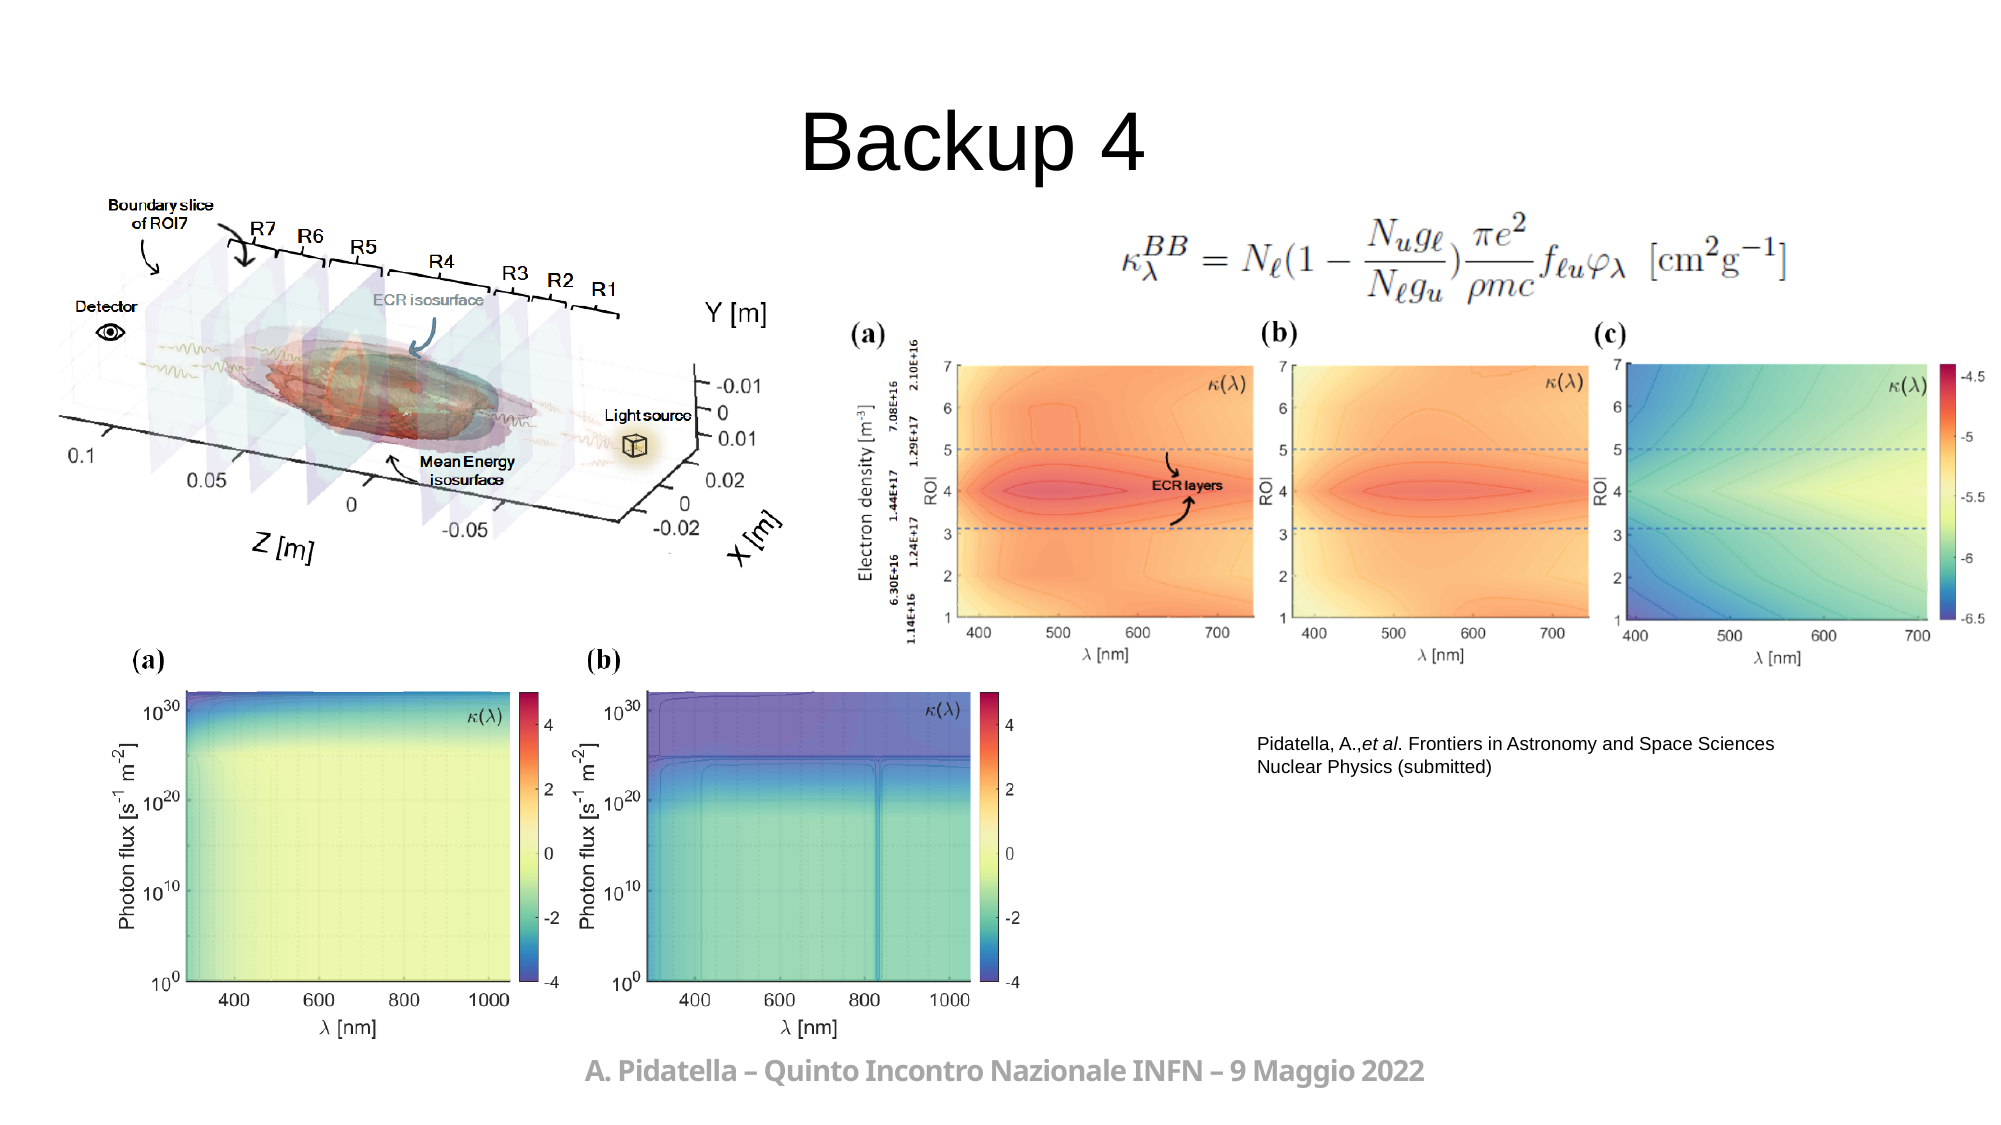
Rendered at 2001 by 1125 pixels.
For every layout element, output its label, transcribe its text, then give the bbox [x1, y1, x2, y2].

picture [35, 175, 800, 598]
text_box A. Pidatella – Quinto Incontro Nazionale INFN – 9 Maggio 2022 [504, 1044, 1505, 1095]
picture [97, 177, 2000, 1062]
title Backup 4 [97, 64, 1849, 196]
text_box Pidatella, A.,et al. Frontiers in Astronomy and Space Sciences Nuclear Physics​ (submitted) [1242, 724, 1849, 785]
